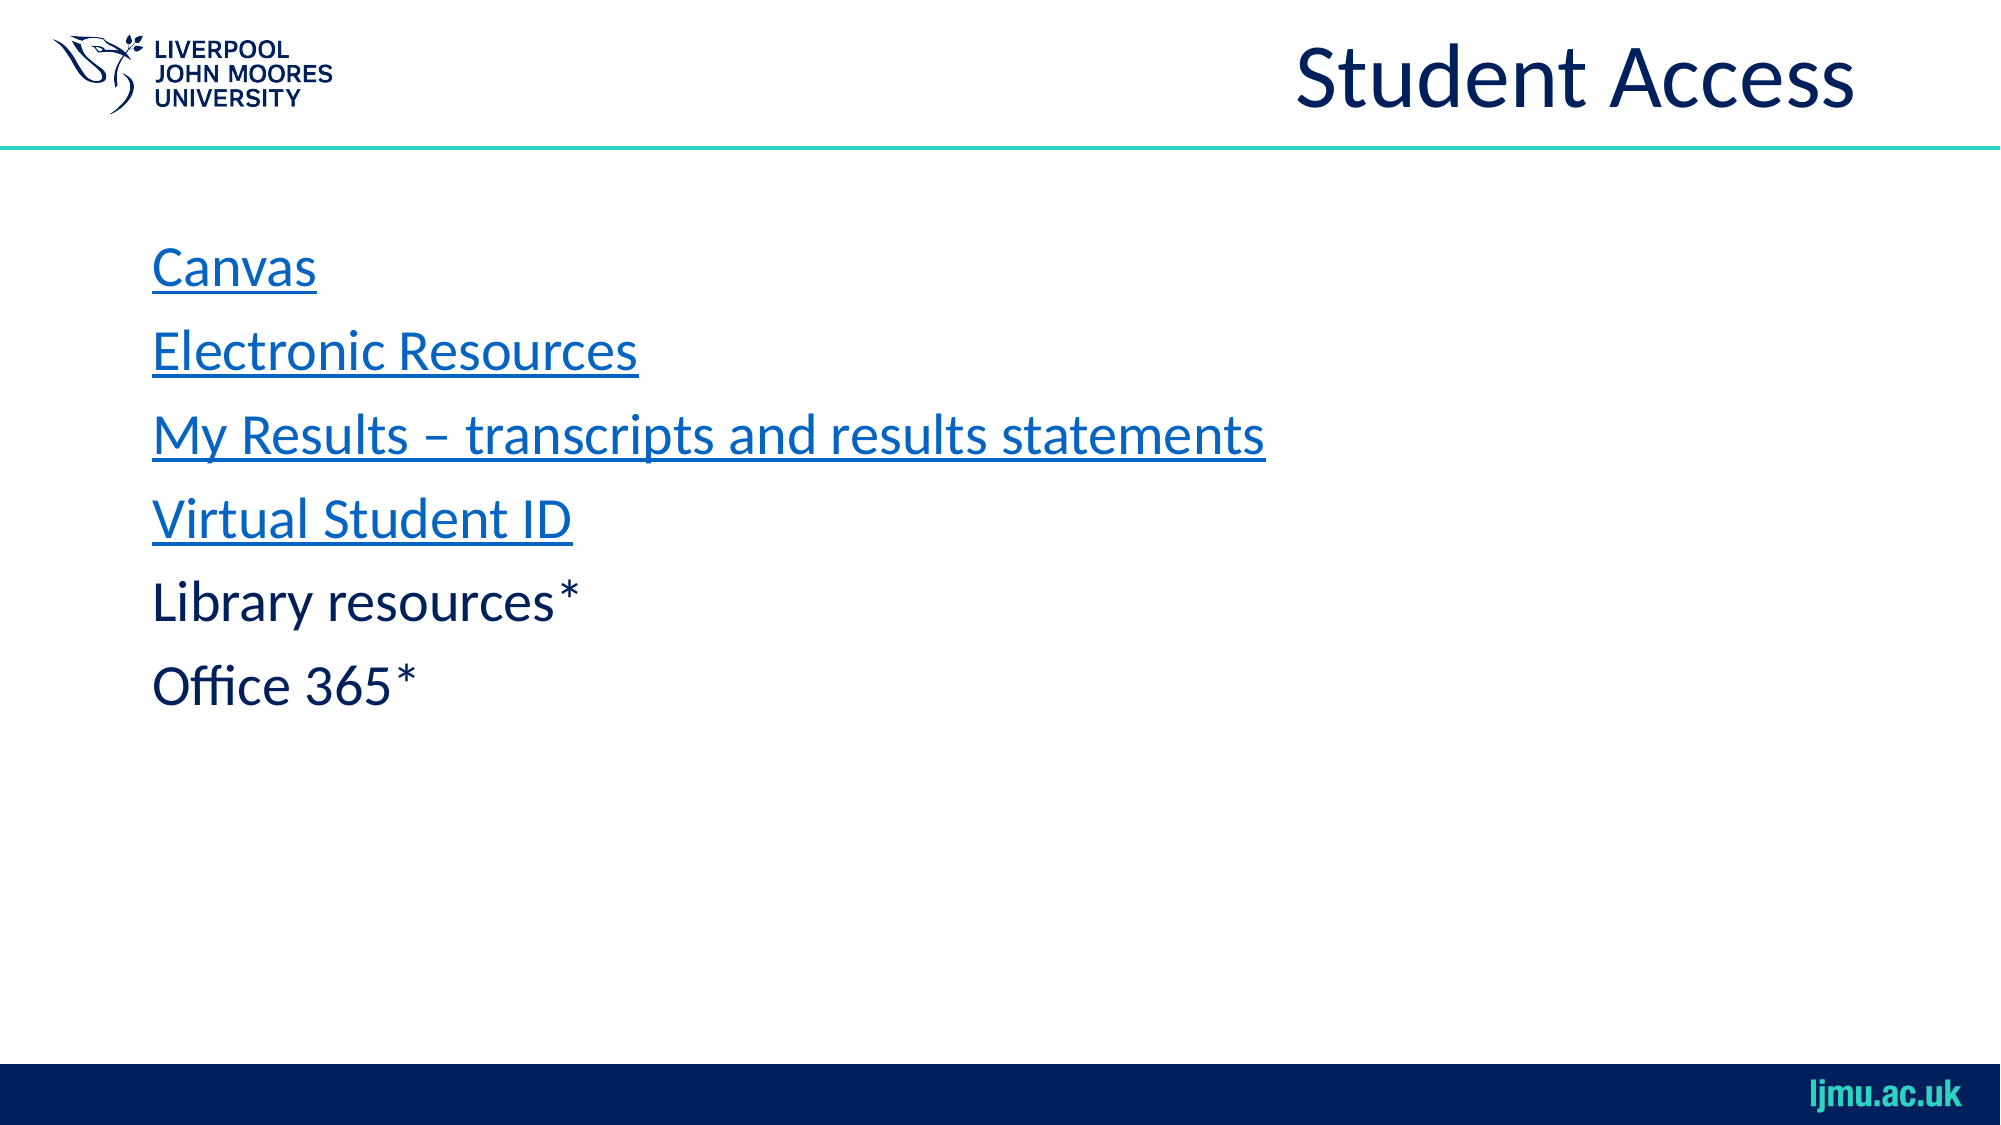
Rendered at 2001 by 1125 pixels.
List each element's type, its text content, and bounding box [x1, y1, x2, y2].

picture [28, 0, 356, 165]
picture [1775, 1038, 2000, 1125]
title Student Access [404, 21, 1873, 130]
list Canvas Electronic Resources My Results – transcripts and results statements Virtual Student ID Library resources* Office 365* [137, 229, 1863, 998]
